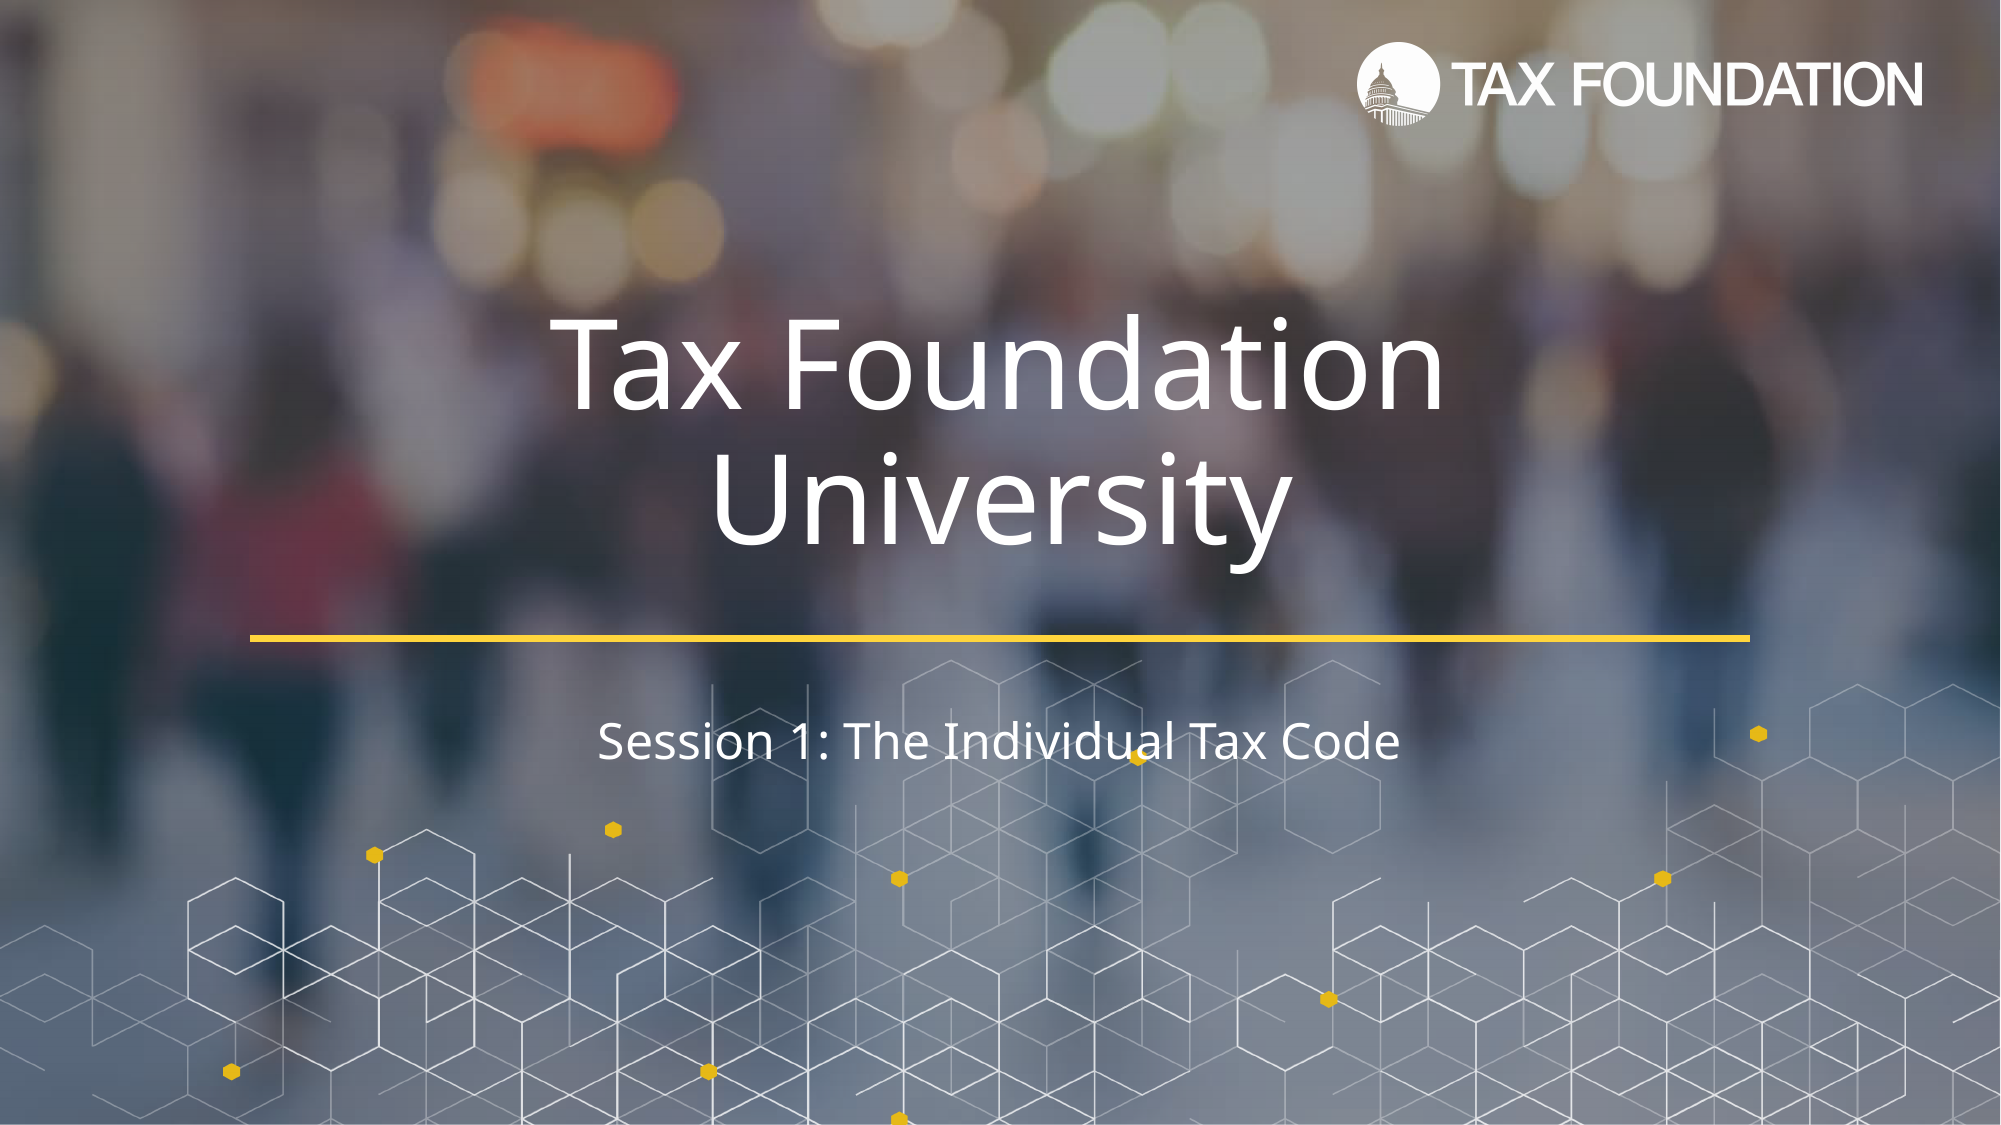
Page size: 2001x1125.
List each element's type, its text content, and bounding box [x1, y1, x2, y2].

subtitle Session 1: The Individual Tax Code [249, 709, 1750, 934]
picture [0, 0, 2001, 1125]
title Tax Foundation University [249, 255, 1750, 580]
